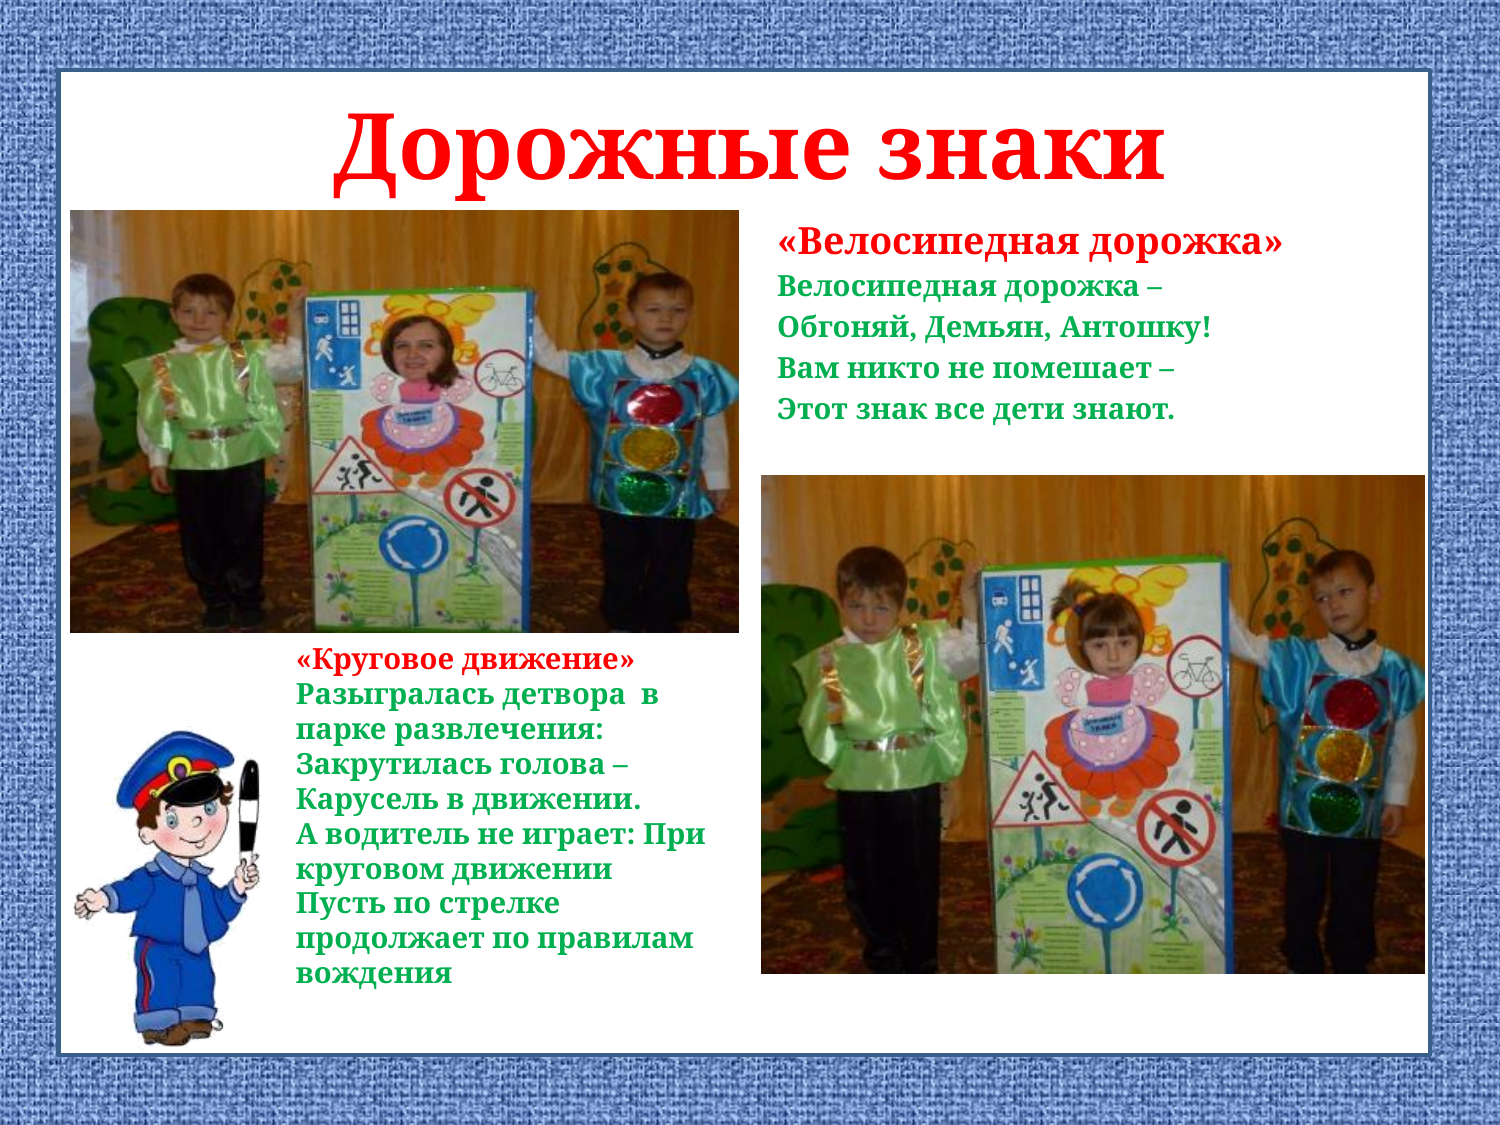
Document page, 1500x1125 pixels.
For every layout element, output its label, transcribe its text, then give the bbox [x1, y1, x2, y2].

list «Велосипедная дорожка» Велосипедная дорожка – Обгоняй, Демьян, Антошку! Вам никто не помешает – Этот знак все дети знают. [761, 207, 1426, 433]
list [761, 475, 1426, 974]
picture [0, 0, 1500, 1125]
title Дорожные знаки [74, 66, 1426, 221]
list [70, 210, 739, 633]
text_box «Круговое движение» Разыгралась детвора в парке развлечения: Закрутилась голова – Карусель в движении. А водитель не играет: При круговом движении Пусть по стрелке продолжает по правилам вождения [281, 632, 750, 998]
